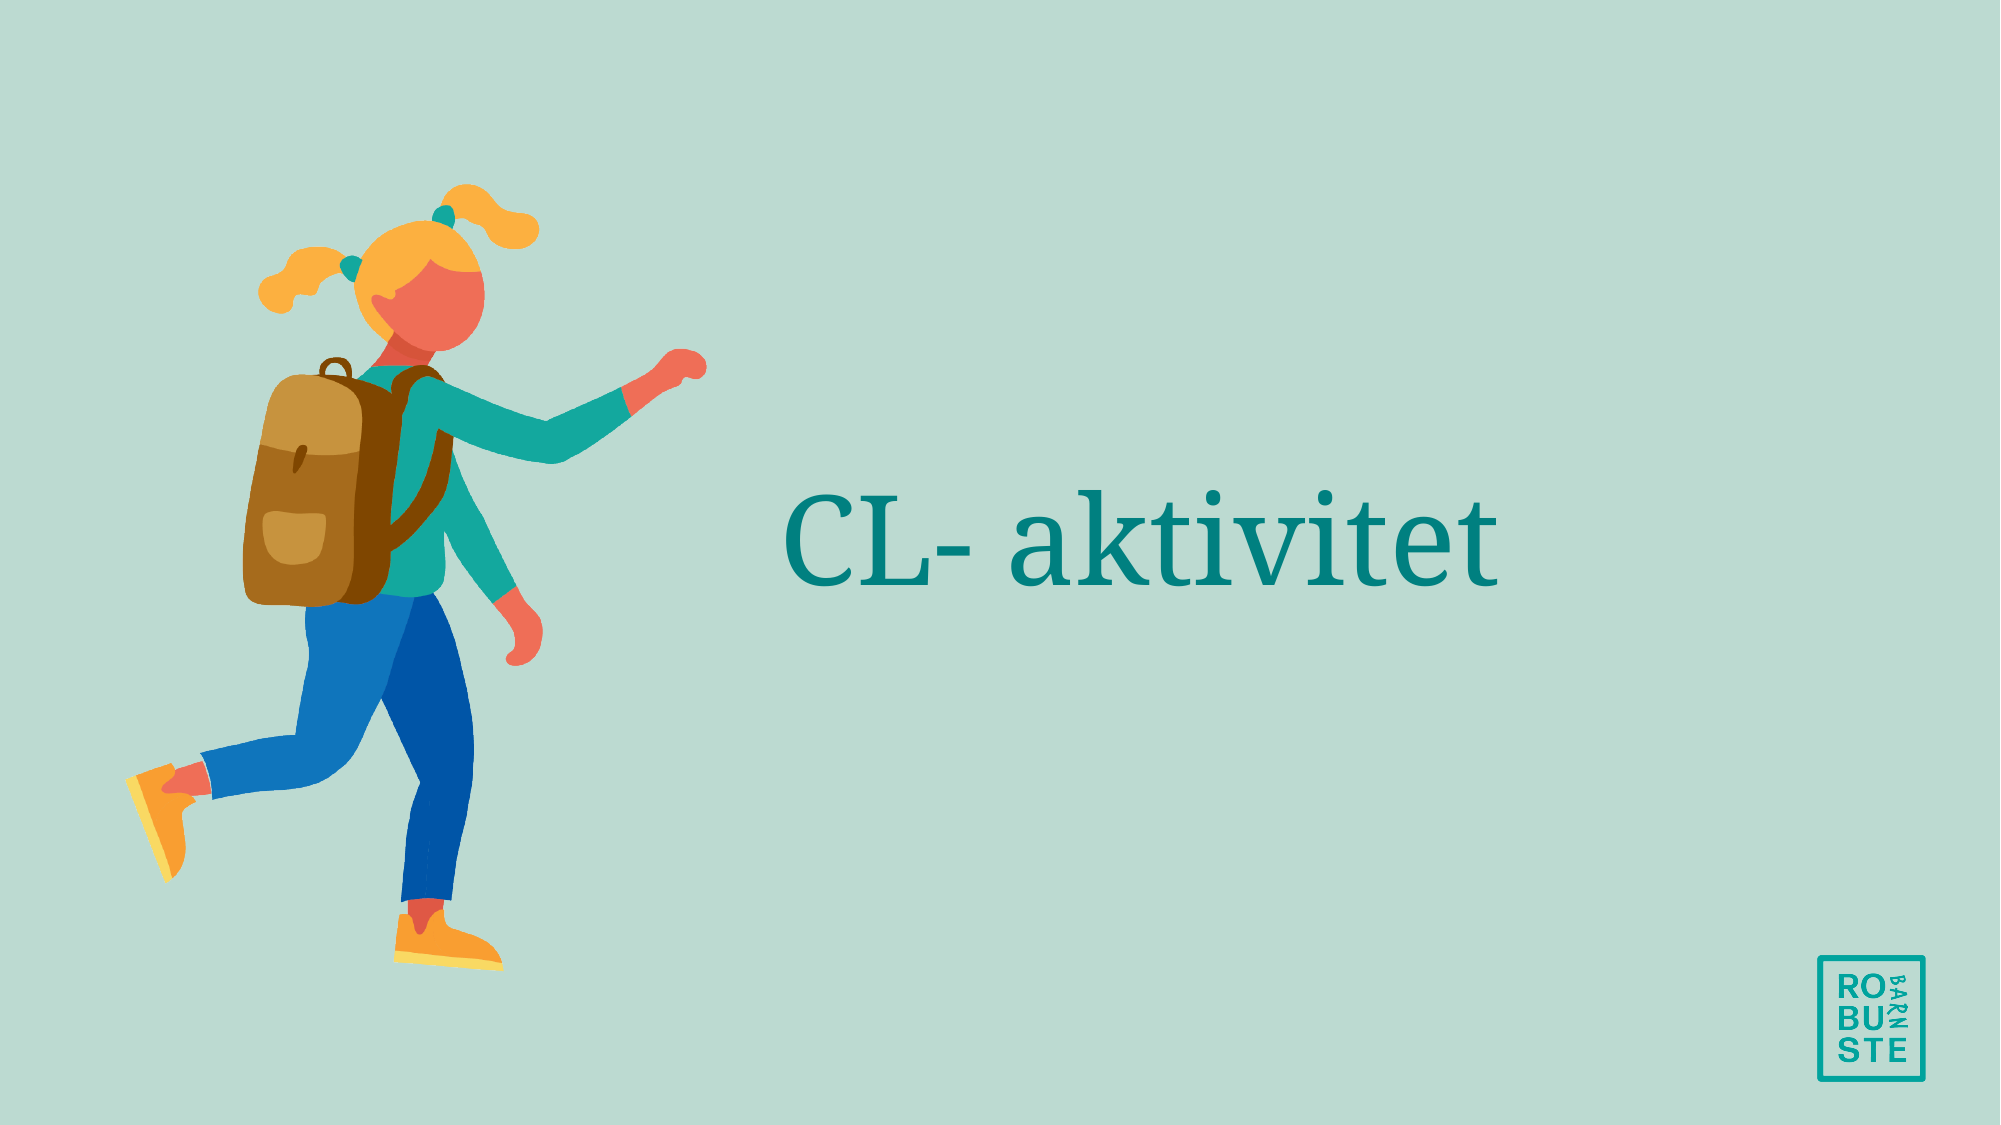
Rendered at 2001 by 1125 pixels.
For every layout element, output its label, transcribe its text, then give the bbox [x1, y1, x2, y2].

picture [0, 0, 1049, 1125]
picture [1817, 955, 1926, 1082]
title CL- aktivitet [406, 228, 1907, 620]
